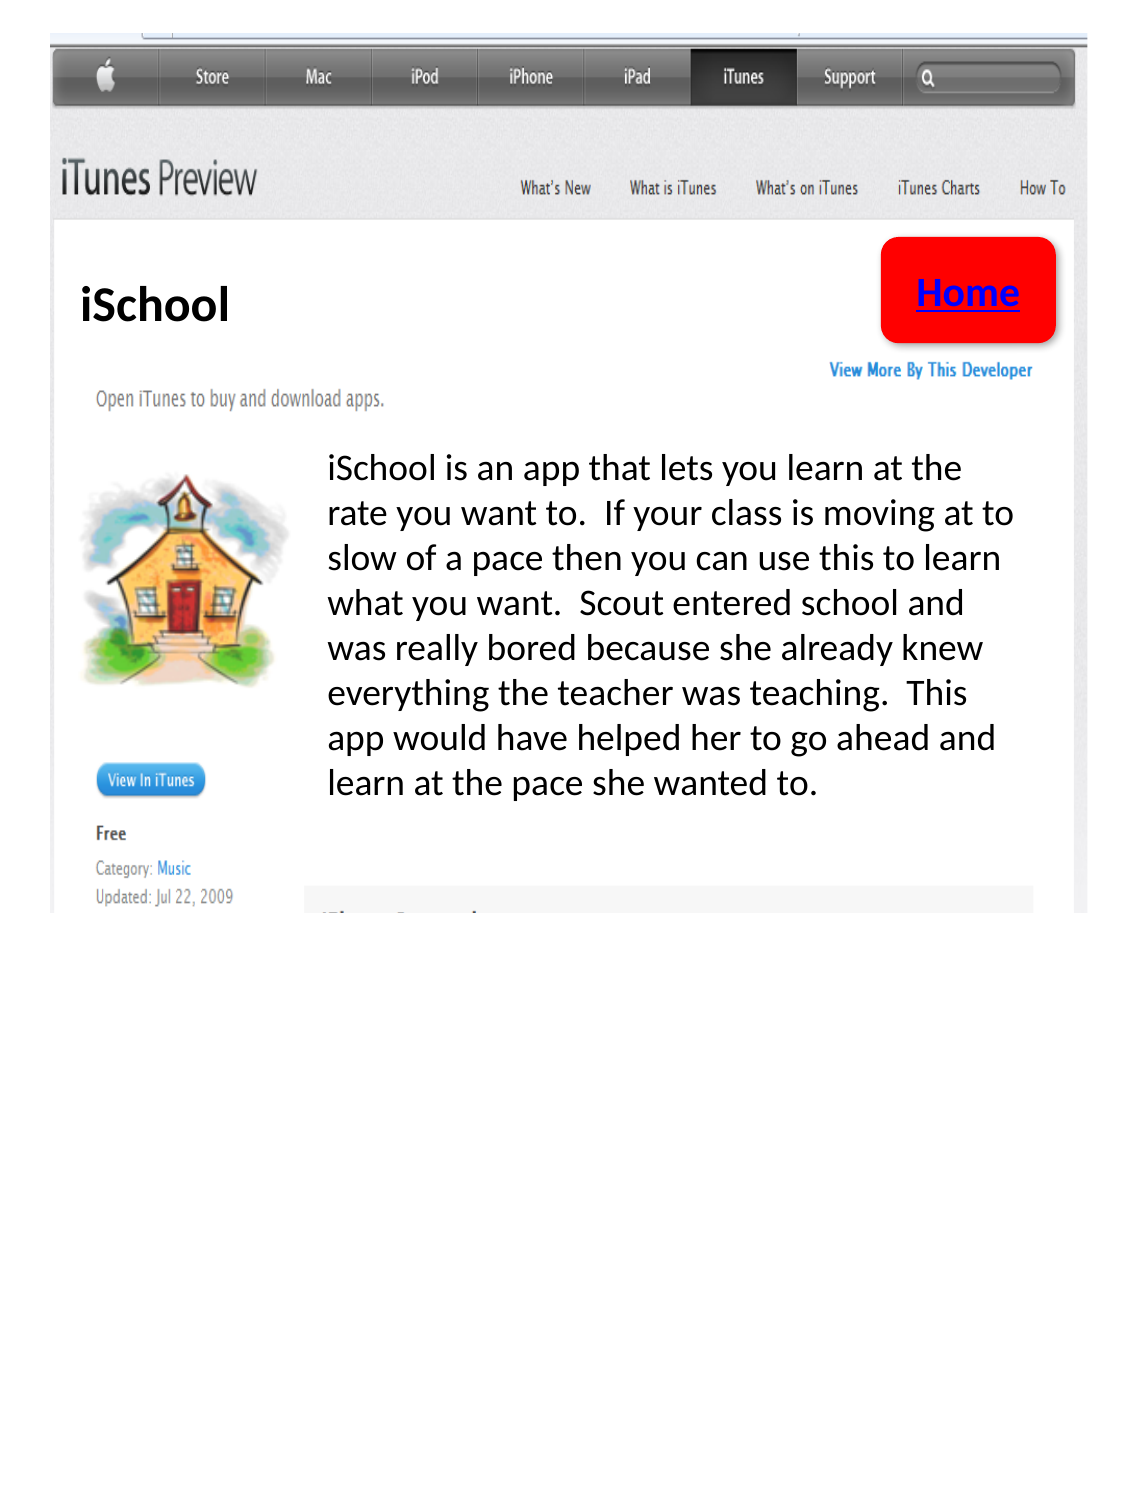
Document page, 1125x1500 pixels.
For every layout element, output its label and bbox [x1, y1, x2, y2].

picture [70, 464, 296, 690]
text_box [49, 33, 1088, 913]
